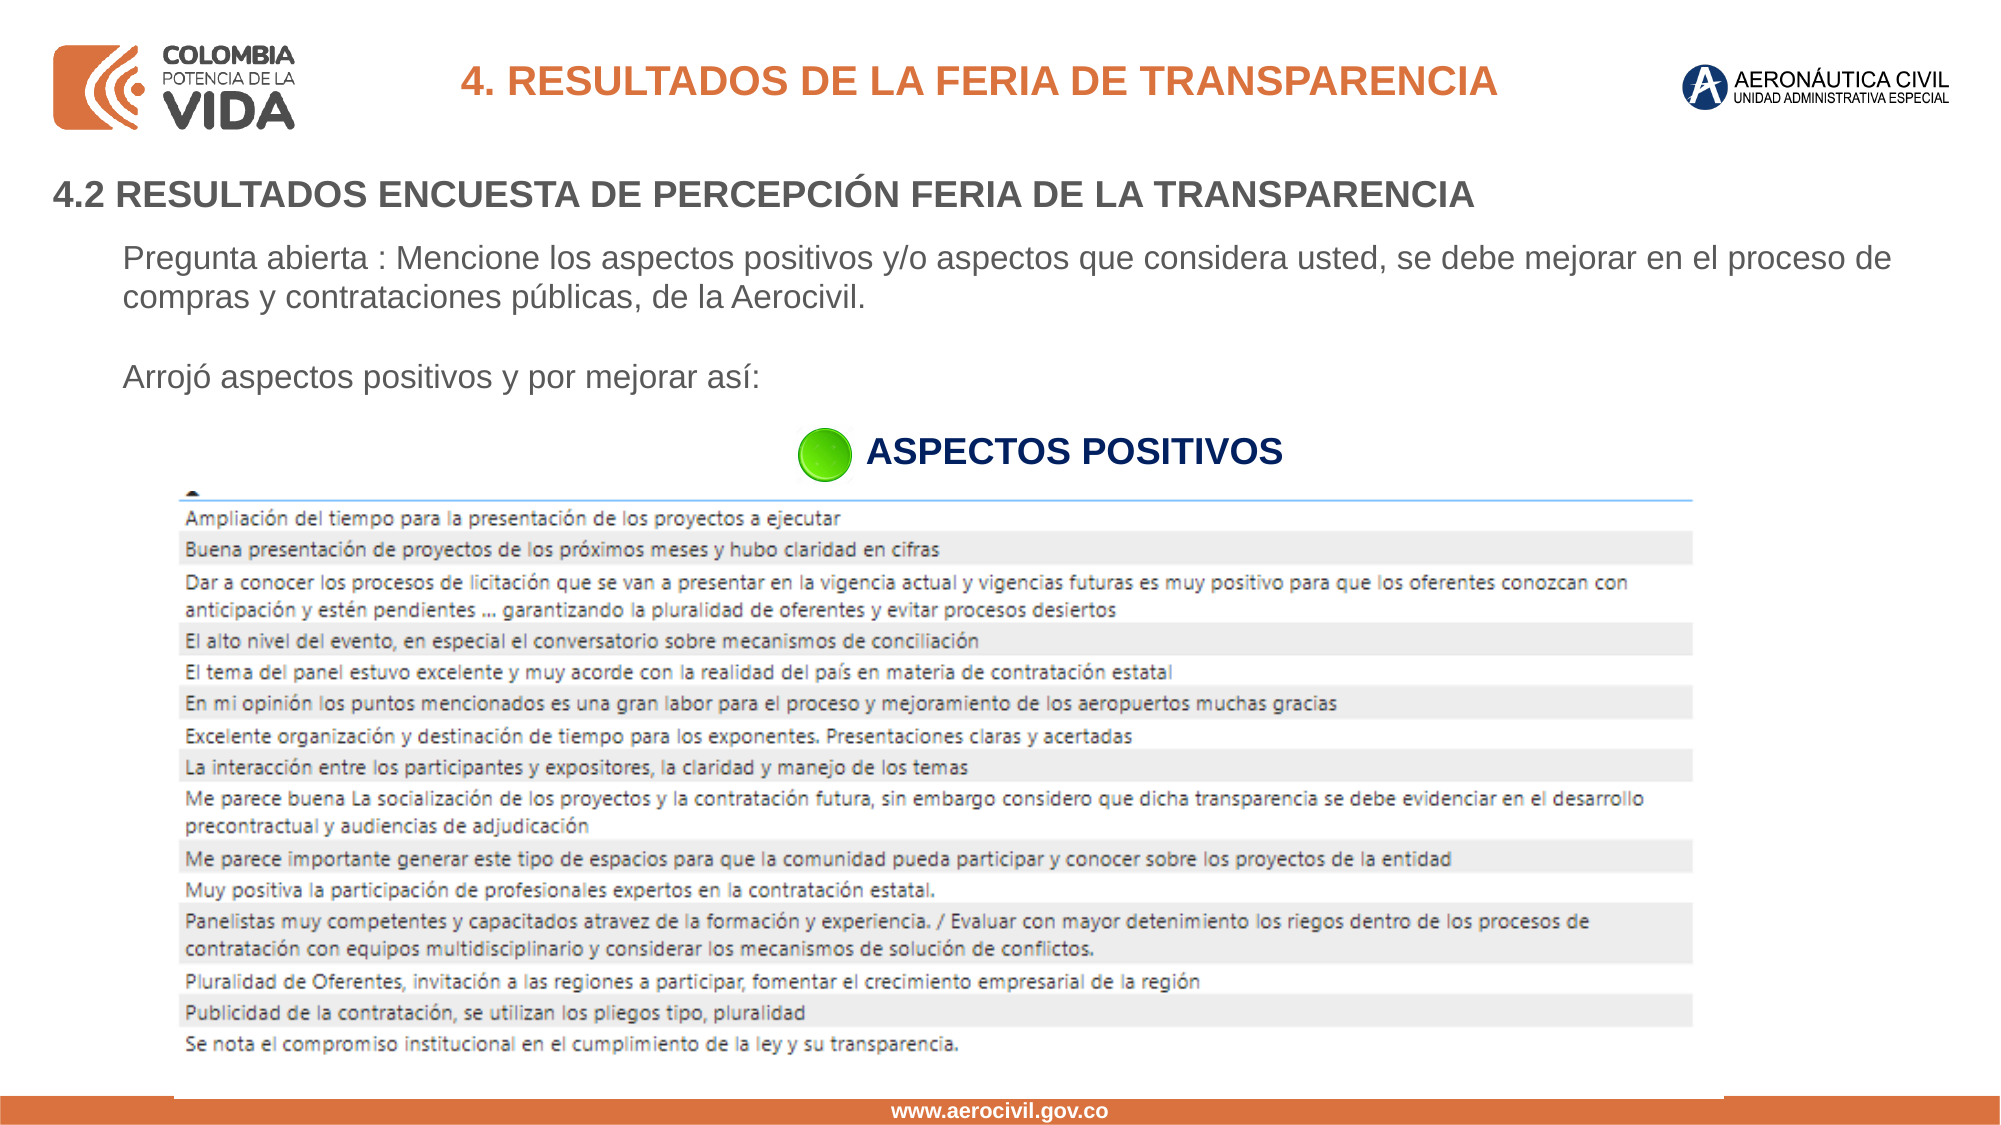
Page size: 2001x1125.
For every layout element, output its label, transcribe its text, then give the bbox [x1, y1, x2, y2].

text_box Pregunta abierta : Mencione los aspectos positivos y/o aspectos que considera usted, se debe mejorar en el proceso de compras y contrataciones públicas, de la Aerocivil. Arrojó aspectos positivos y por mejorar así: [107, 228, 1981, 443]
text_box 4.2 RESULTADOS ENCUESTA DE PERCEPCIÓN FERIA DE LA TRANSPARENCIA [38, 162, 1911, 222]
text_box ASPECTOS POSITIVOS [575, 419, 1576, 480]
text_box 4. RESULTADOS DE LA FERIA DE TRANSPARENCIA [446, 46, 1643, 161]
picture [0, 0, 2000, 1125]
